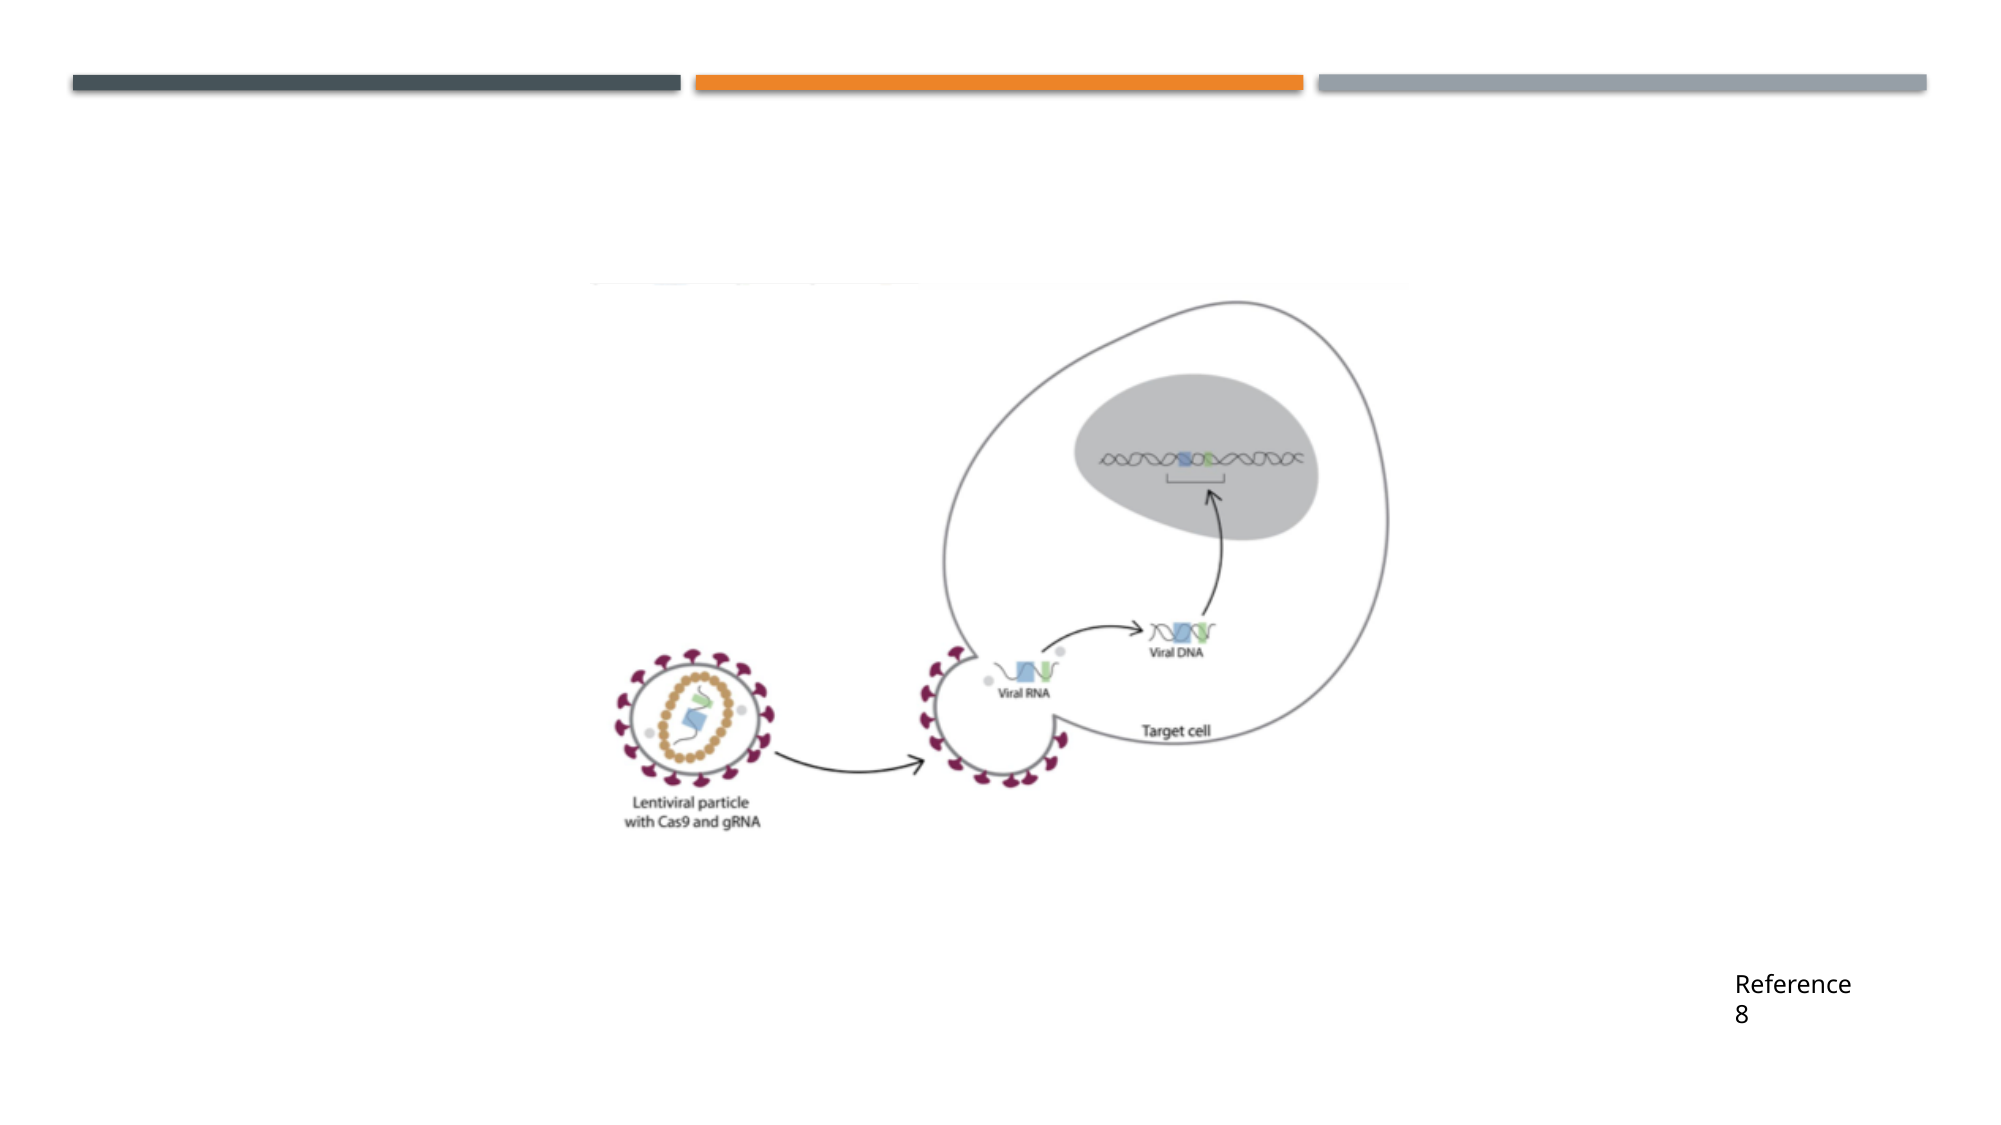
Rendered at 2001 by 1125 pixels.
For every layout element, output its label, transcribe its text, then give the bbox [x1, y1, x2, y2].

text_box Reference 8 [1720, 961, 1882, 1037]
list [590, 281, 1410, 844]
